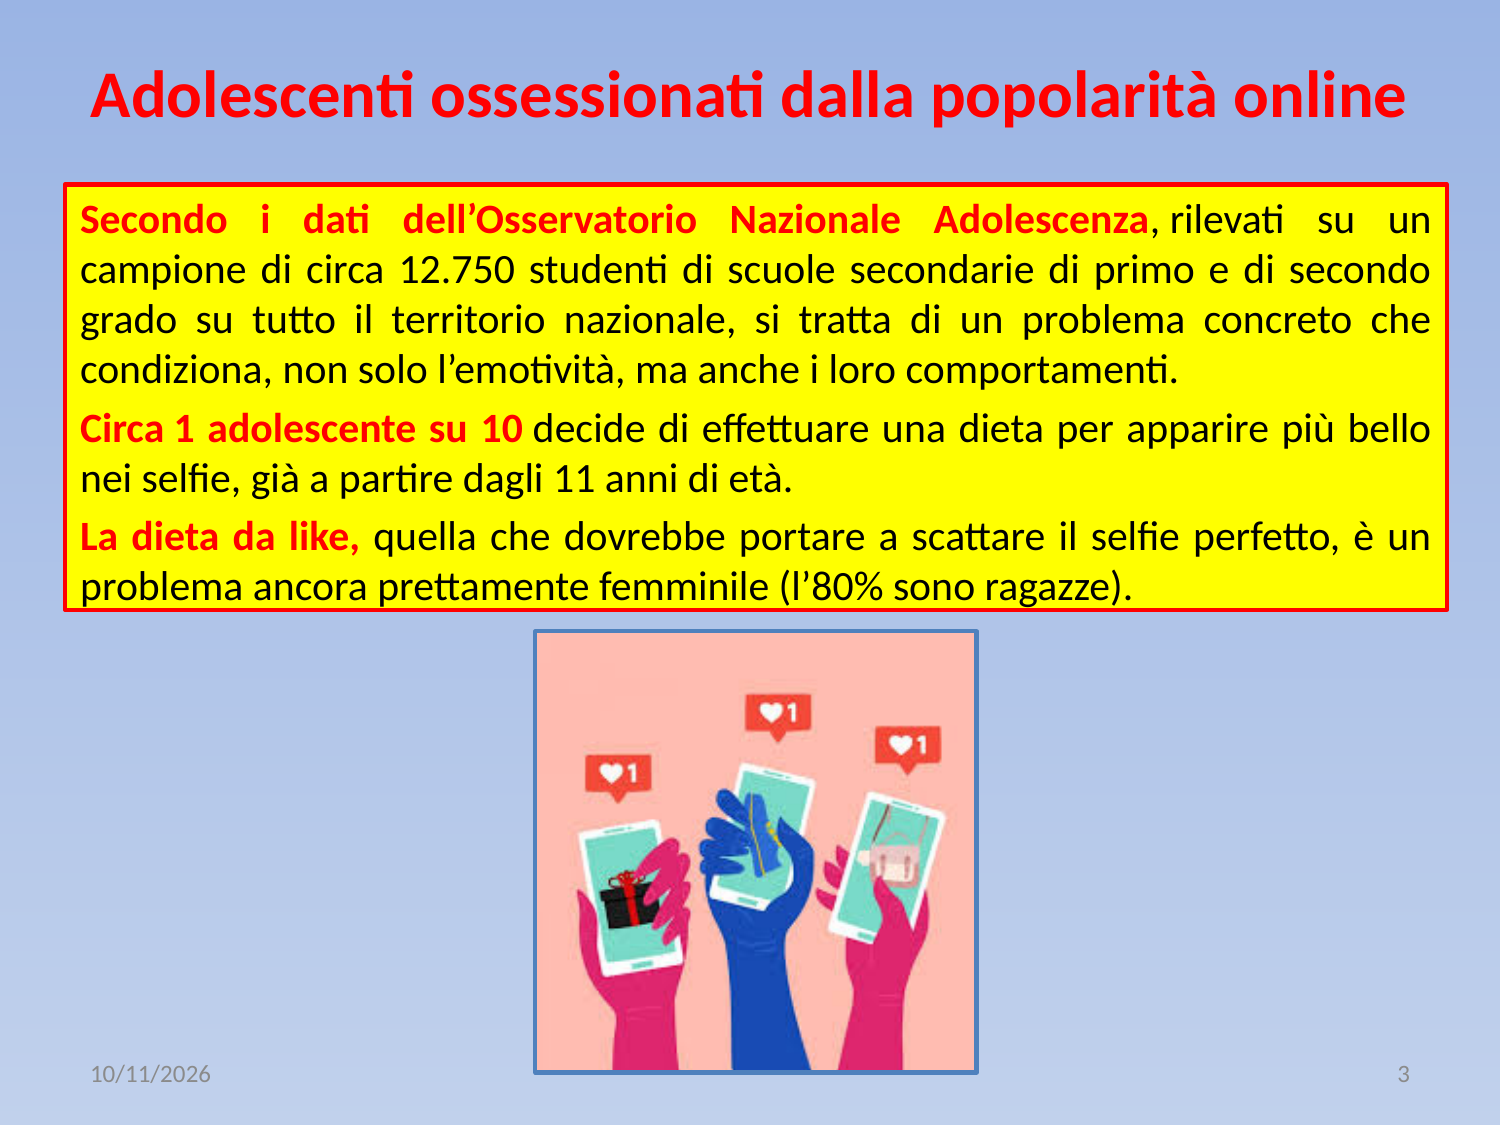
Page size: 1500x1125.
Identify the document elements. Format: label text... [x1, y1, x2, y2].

title Adolescenti ossessionati dalla popolarità online [41, 42, 1459, 149]
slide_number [75, 1042, 425, 1103]
subtitle Secondo i dati dell’Osservatorio Nazionale Adolescenza, rilevati su un campione di circa 12.750 studenti di scuole secondarie di primo e di secondo grado su tutto il territorio nazionale, si tratta di un problema concreto che condiziona, non solo l’emotività, ma anche i loro comportamenti. Circa 1 adolescente su 10 decide di effettuare una dieta per apparire più bello nei selfie, già a partire dagli 11 anni di età. La dieta da like, quella che dovrebbe portare a scattare il selfie perfetto, è un problema ancora prettamente femminile (l’80% sono ragazze). [64, 184, 1447, 610]
slide_number 3 [1074, 1042, 1425, 1103]
picture [537, 633, 975, 1071]
